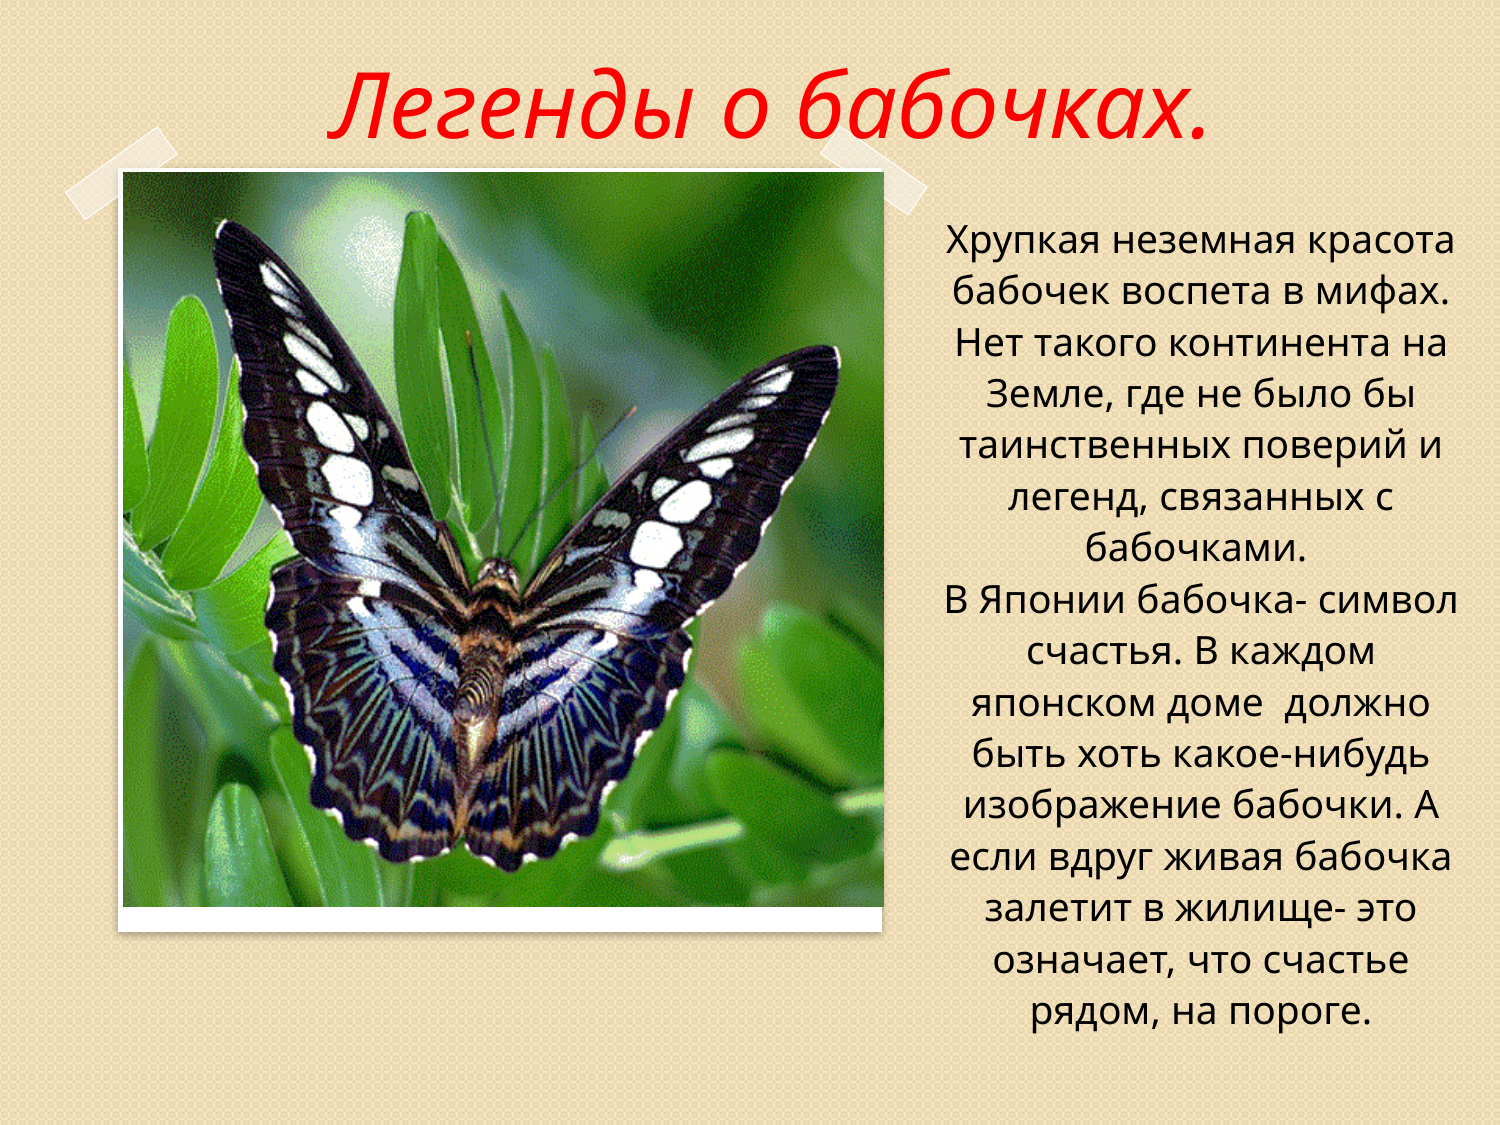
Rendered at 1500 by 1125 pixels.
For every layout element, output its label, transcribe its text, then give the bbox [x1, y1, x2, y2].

list Хрупкая неземная красота бабочек воспета в мифах. Нет такого континента на Земле, где не было бы таинственных поверий и легенд, связанных с бабочками. В Японии бабочка- символ счастья. В каждом японском доме должно быть хоть какое-нибудь изображение бабочки. А если вдруг живая бабочка залетит в жилище- это означает, что счастье рядом, на пороге. [925, 164, 1477, 1079]
picture [123, 172, 884, 908]
title Легенды о бабочках. [128, 35, 1416, 164]
